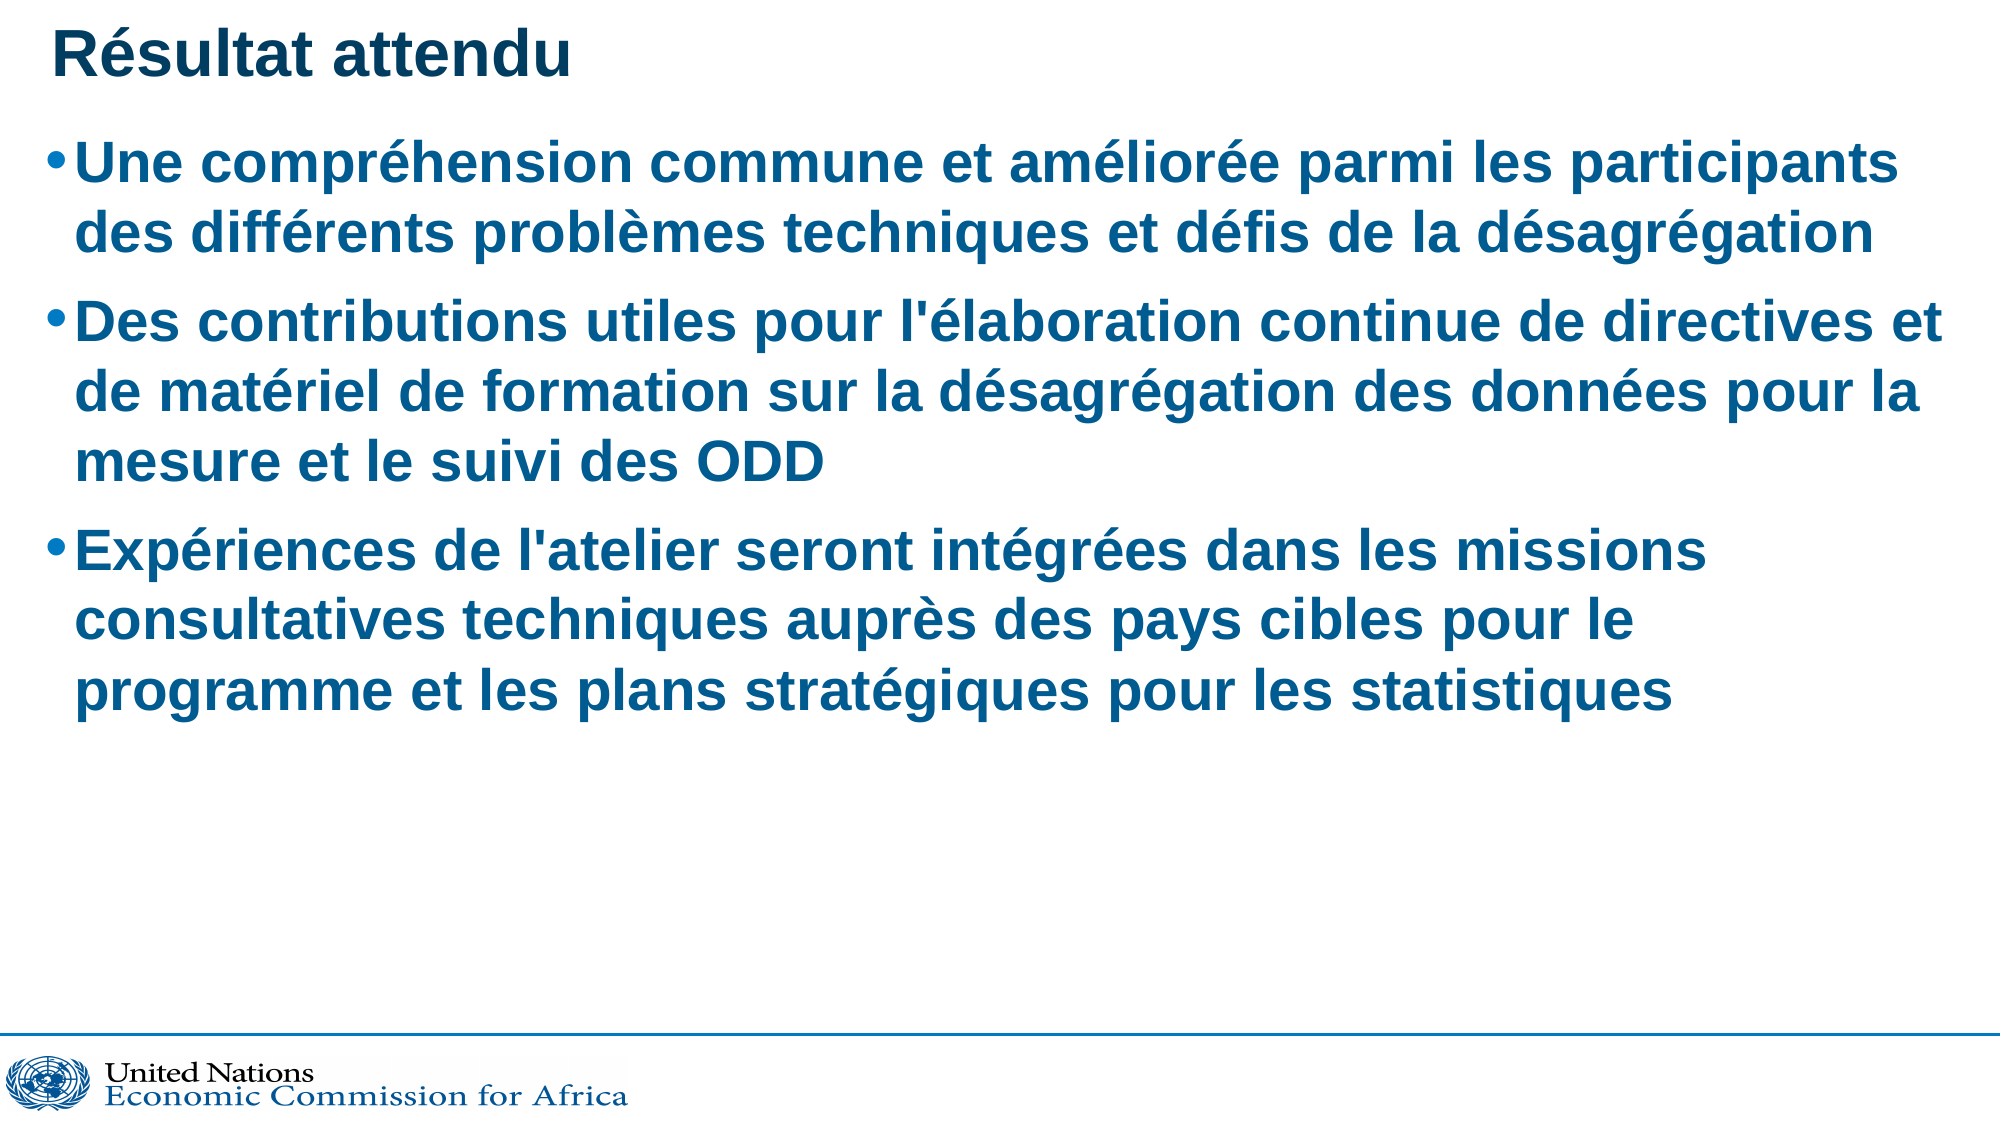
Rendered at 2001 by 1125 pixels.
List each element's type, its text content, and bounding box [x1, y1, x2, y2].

picture [6, 1056, 628, 1111]
title Résultat attendu [51, 9, 1947, 91]
list Une compréhension commune et améliorée parmi les participants des différents problèmes techniques et défis de la désagrégation Des contributions utiles pour l'élaboration continue de directives et de matériel de formation sur la désagrégation des données pour la mesure et le suivi des ODD Expériences de l'atelier seront intégrées dans les missions consultatives techniques auprès des pays cibles pour le programme et les plans stratégiques pour les statistiques [45, 124, 1947, 1032]
